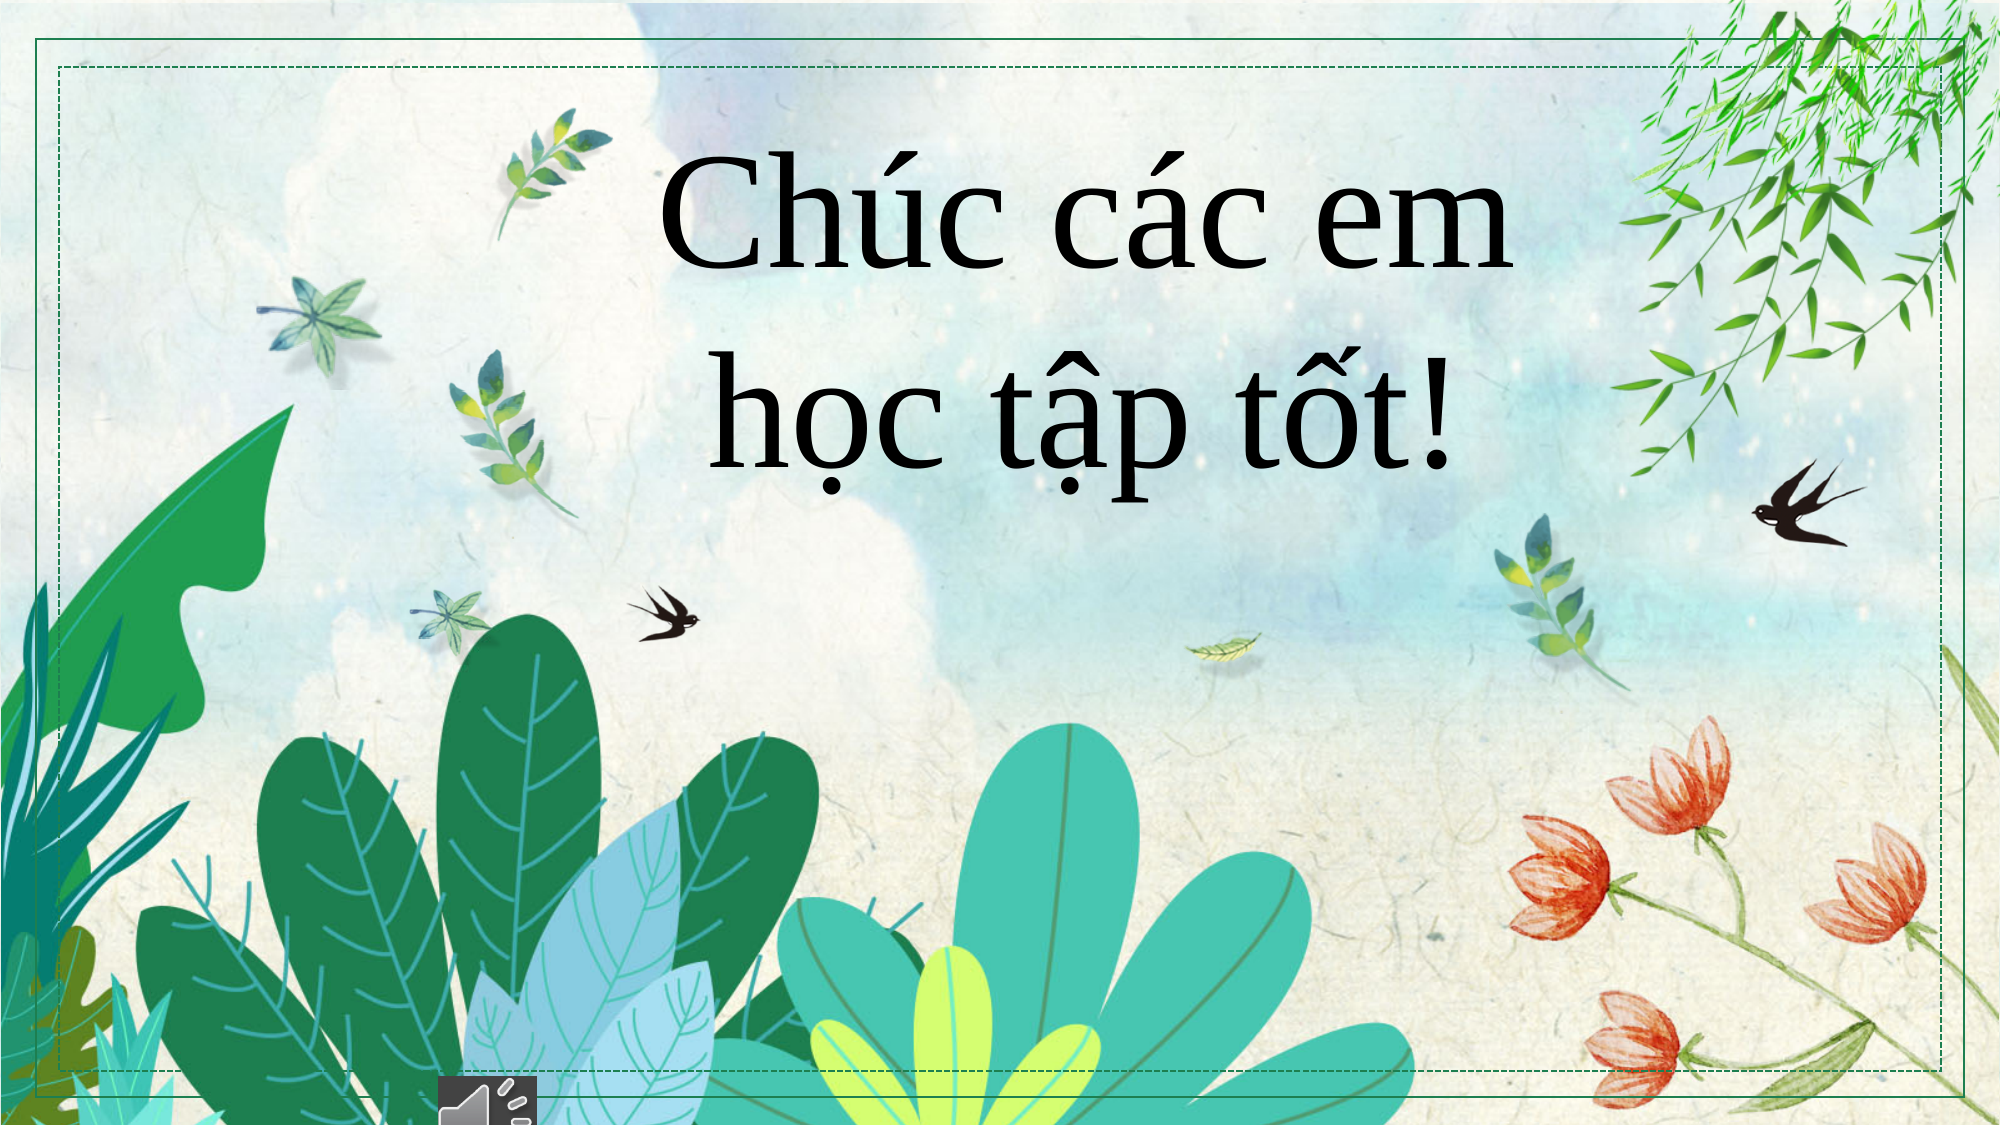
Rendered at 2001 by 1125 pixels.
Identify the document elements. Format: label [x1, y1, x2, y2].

picture [0, 0, 2000, 1125]
text_box [35, 38, 1965, 1097]
